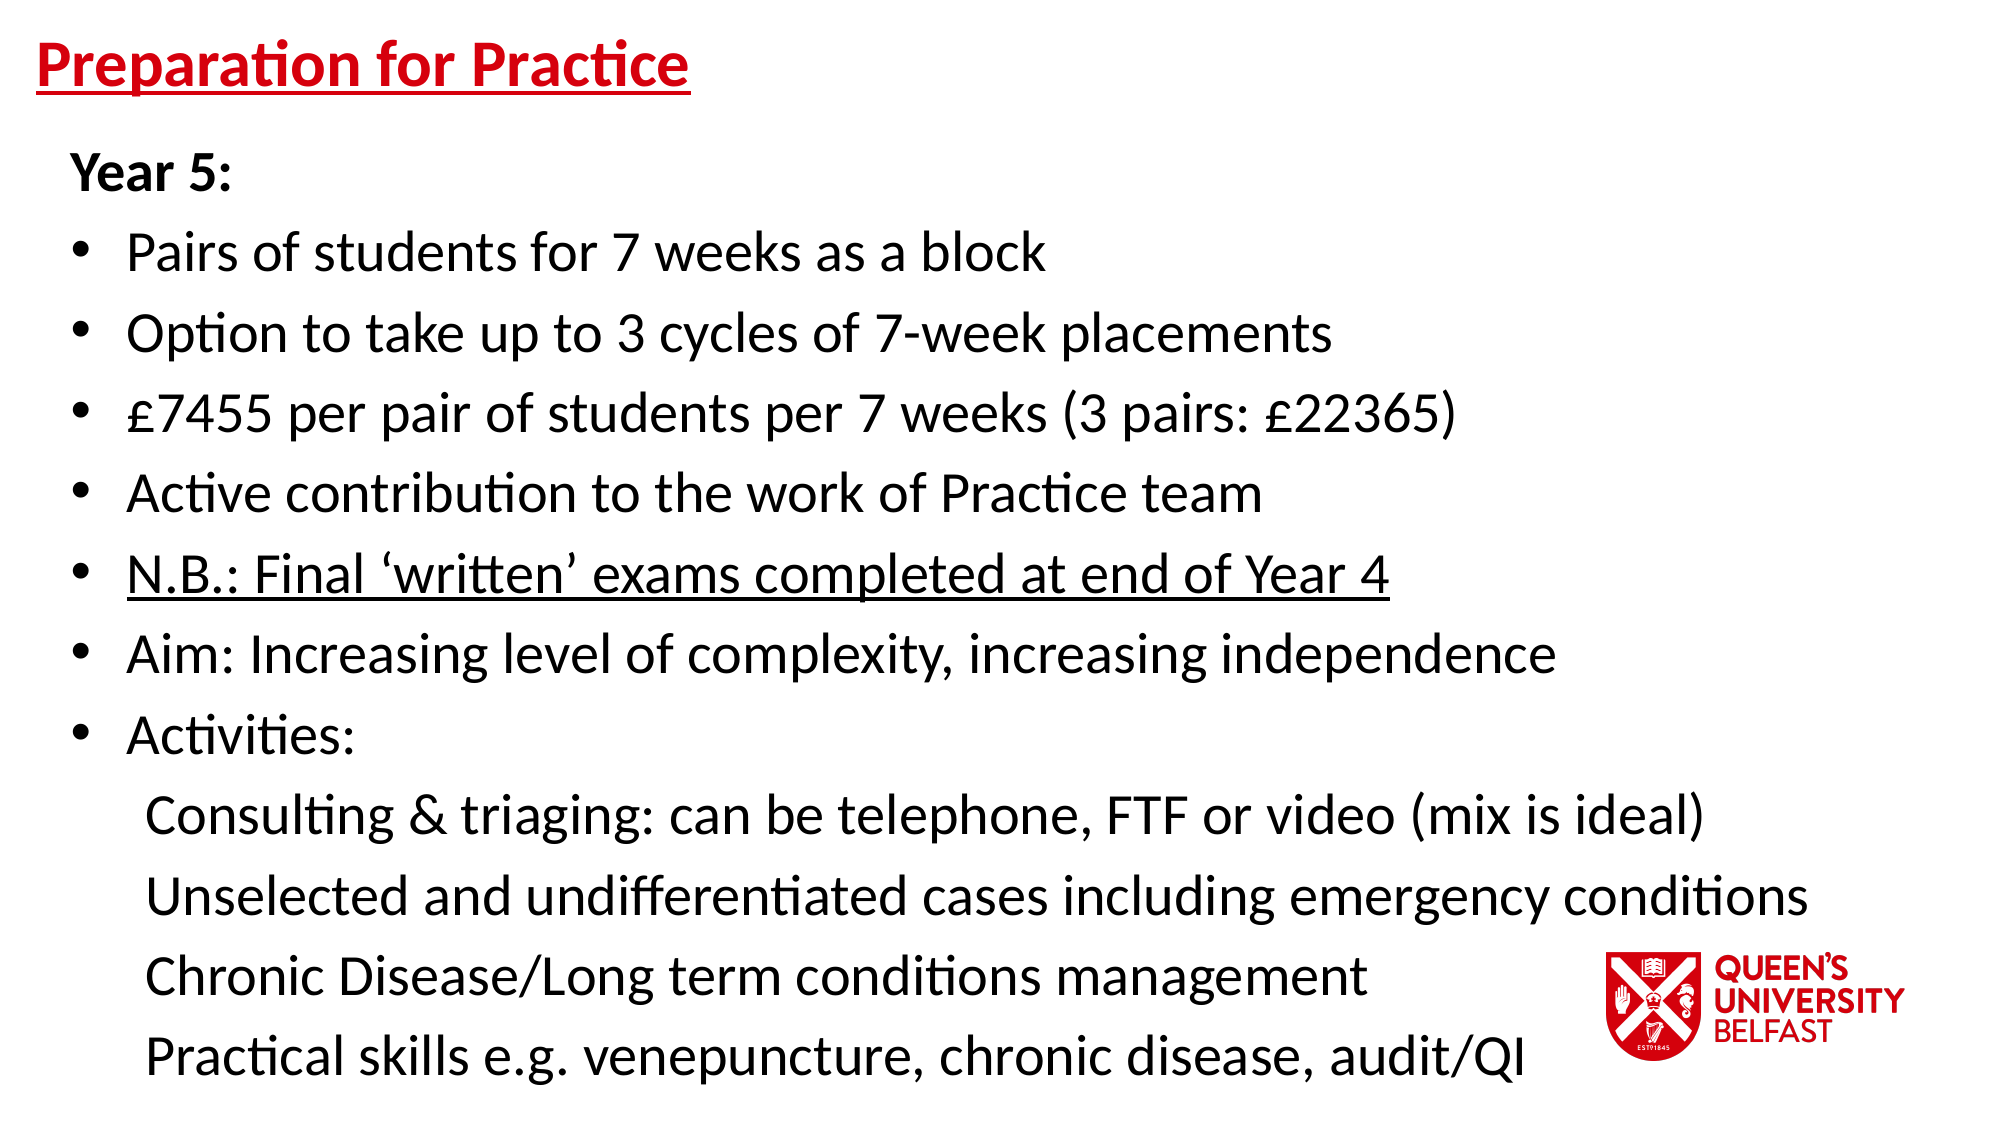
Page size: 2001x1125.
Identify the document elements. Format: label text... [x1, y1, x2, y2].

list Year 5: Pairs of students for 7 weeks as a block Option to take up to 3 cycles of 7-week placements £7455 per pair of students per 7 weeks (3 pairs: £22365) Active contribution to the work of Practice team N.B.: Final ‘written’ exams completed at end of Year 4 Aim: Increasing level of complexity, increasing independence Activities: Consulting & triaging: can be telephone, FTF or video (mix is ideal) Unselected and undifferentiated cases including emergency conditions Chronic Disease/Long term conditions management Practical skills e.g. venepuncture, chronic disease, audit/QI [55, 114, 1918, 1099]
text_box Preparation for Practice [21, 12, 2000, 108]
